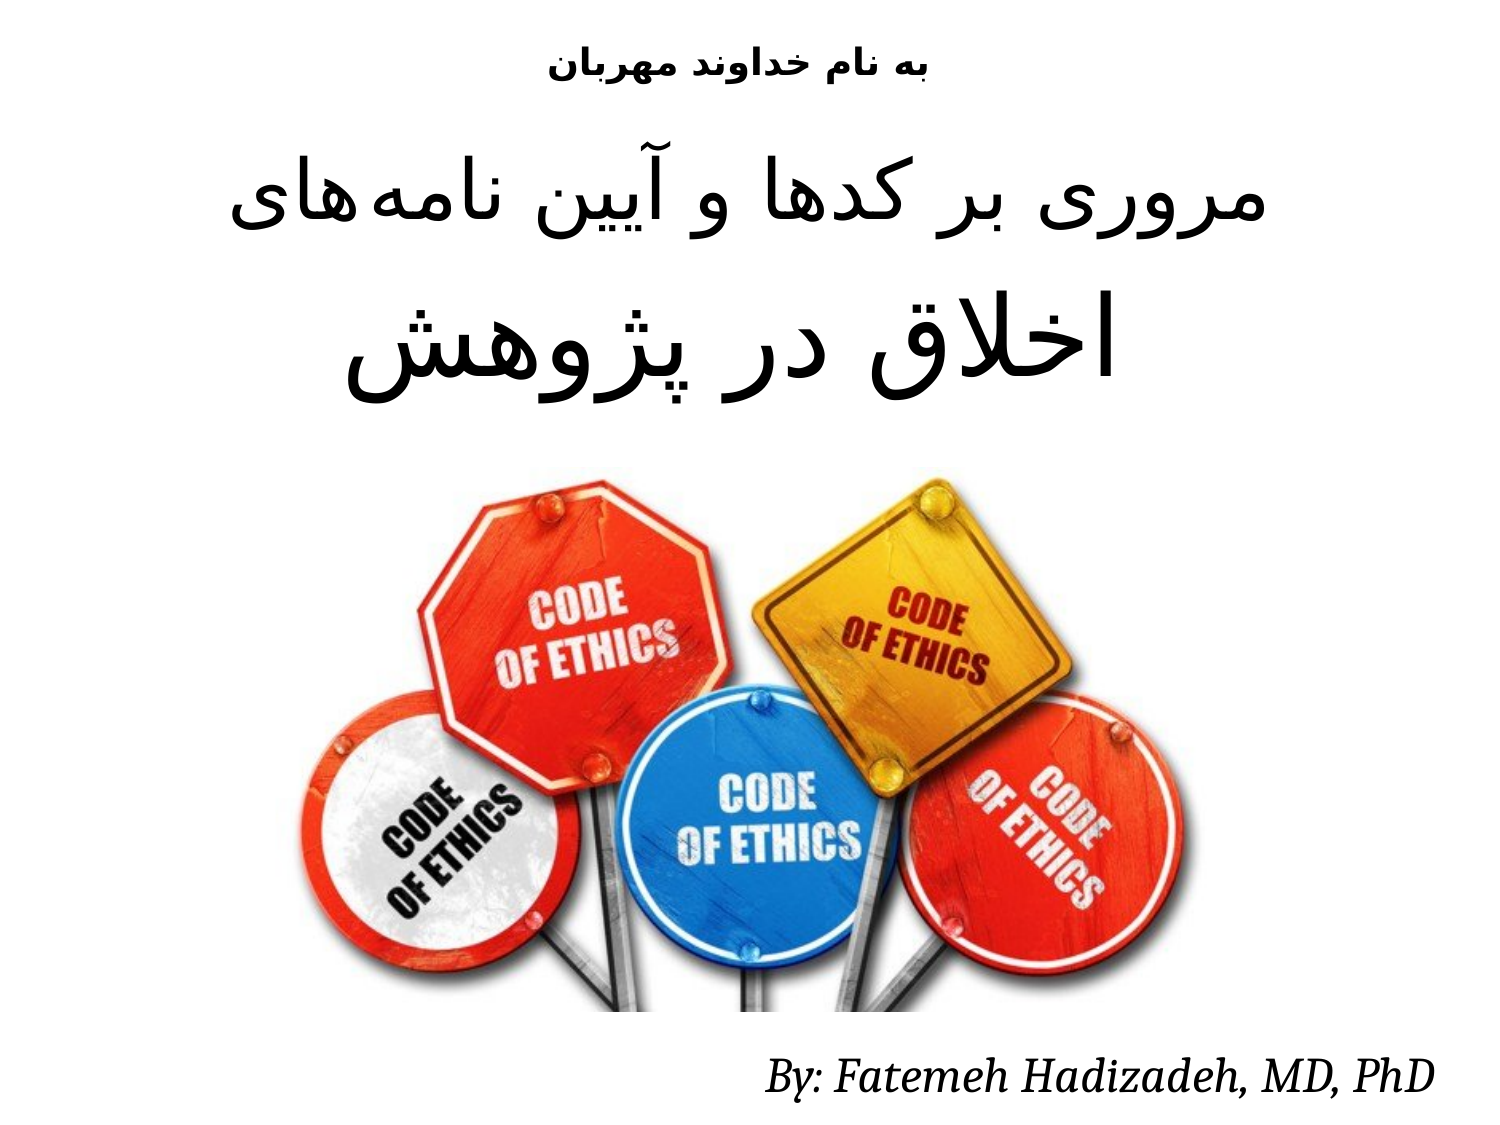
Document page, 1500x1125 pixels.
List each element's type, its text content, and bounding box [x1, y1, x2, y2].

picture [275, 467, 1233, 1012]
text_box به نام خداوند مهربان [532, 30, 945, 91]
text_box By: Fatemeh Hadizadeh, MD, PhD [99, 1035, 1450, 1118]
title مروری بر کدها و آیین نامه های اخلاق در پژوهش [112, 137, 1388, 379]
